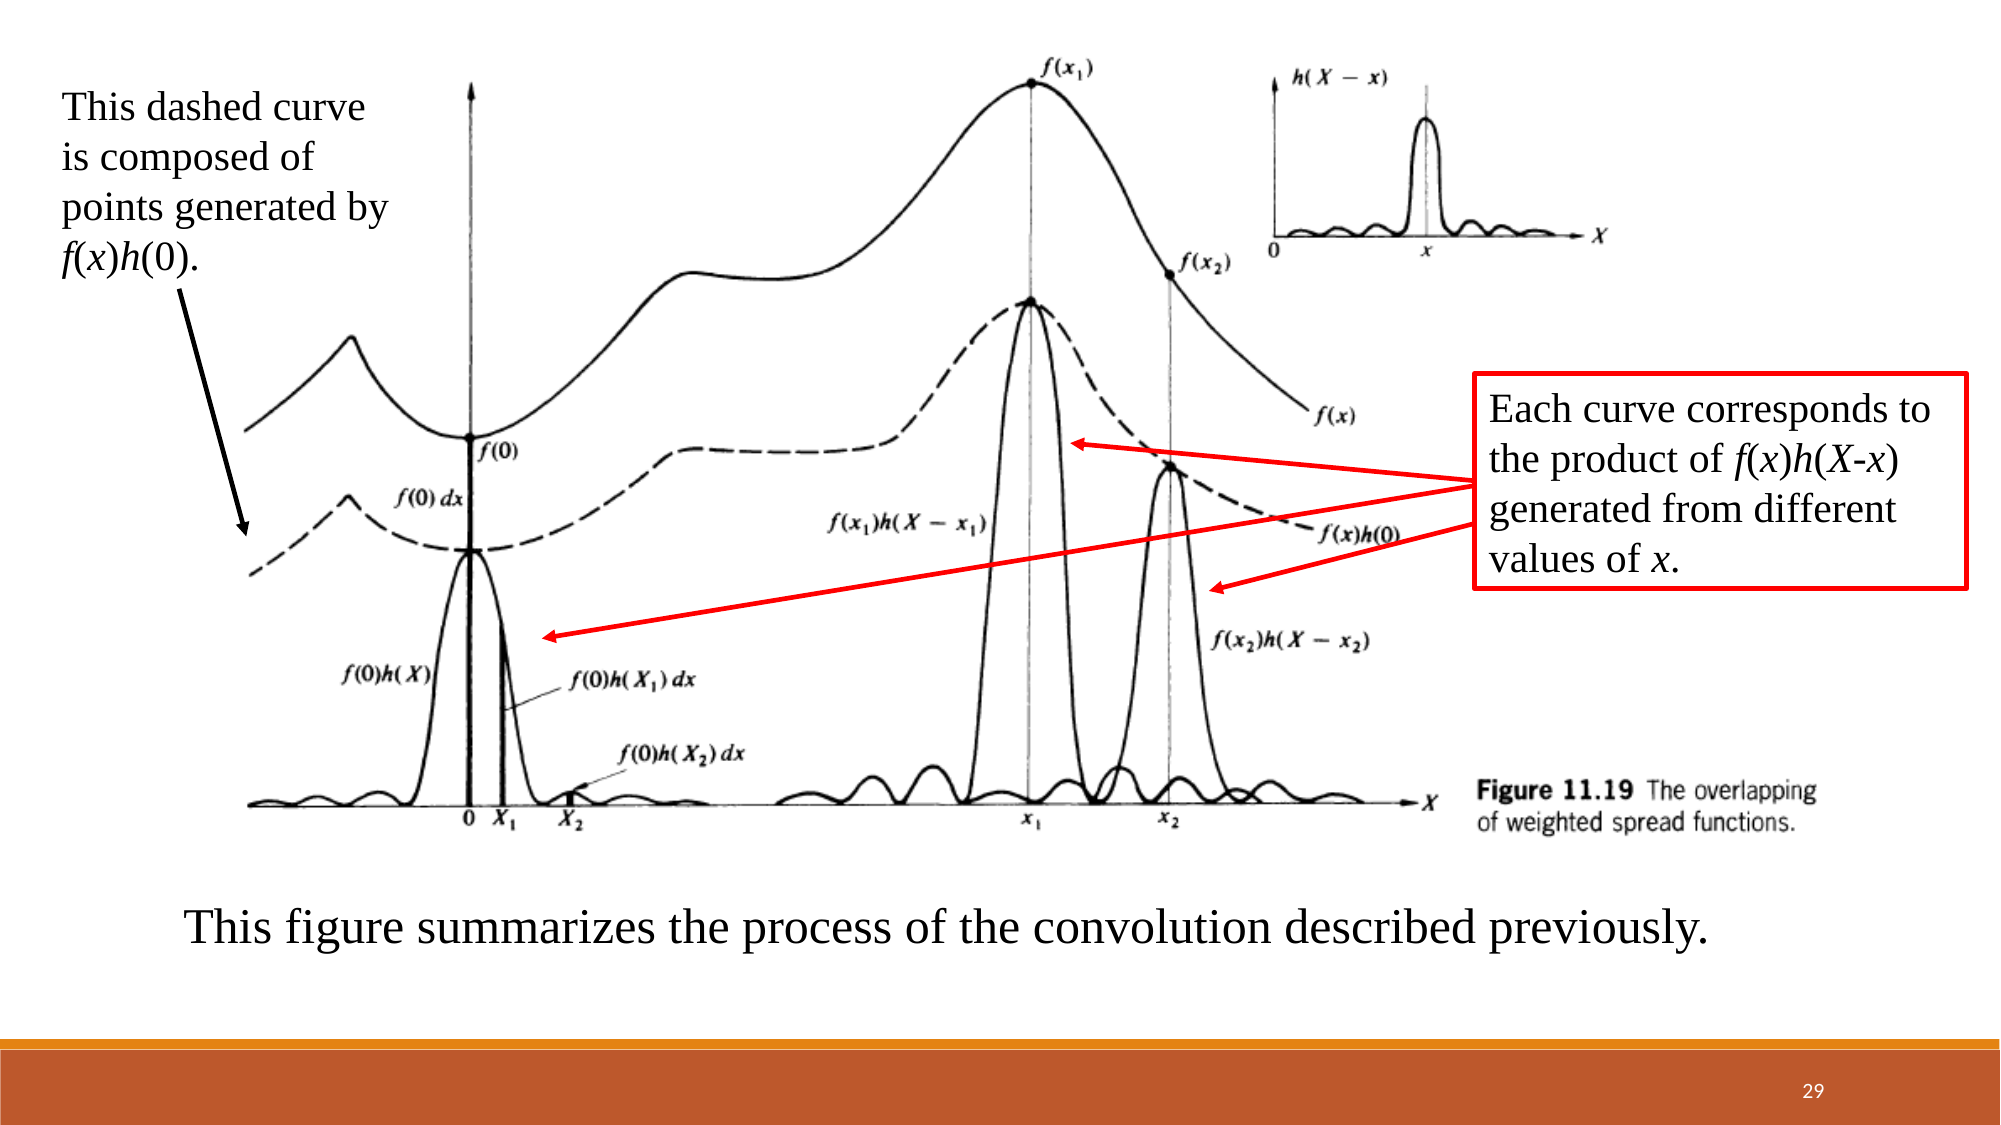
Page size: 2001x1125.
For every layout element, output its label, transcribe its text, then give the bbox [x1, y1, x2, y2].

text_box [178, 288, 247, 537]
text_box This figure summarizes the process of the convolution described previously. [140, 886, 1753, 961]
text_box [541, 485, 1475, 639]
text_box Each curve corresponds to the product of f(x)h(X-x) generated from different values of x. [1888, 373, 1967, 589]
slide_number 29 [1624, 1059, 1840, 1120]
picture [167, 0, 1878, 887]
text_box This dashed curve is composed of points generated by f(x)h(0). [46, 71, 165, 287]
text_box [1069, 442, 1475, 482]
